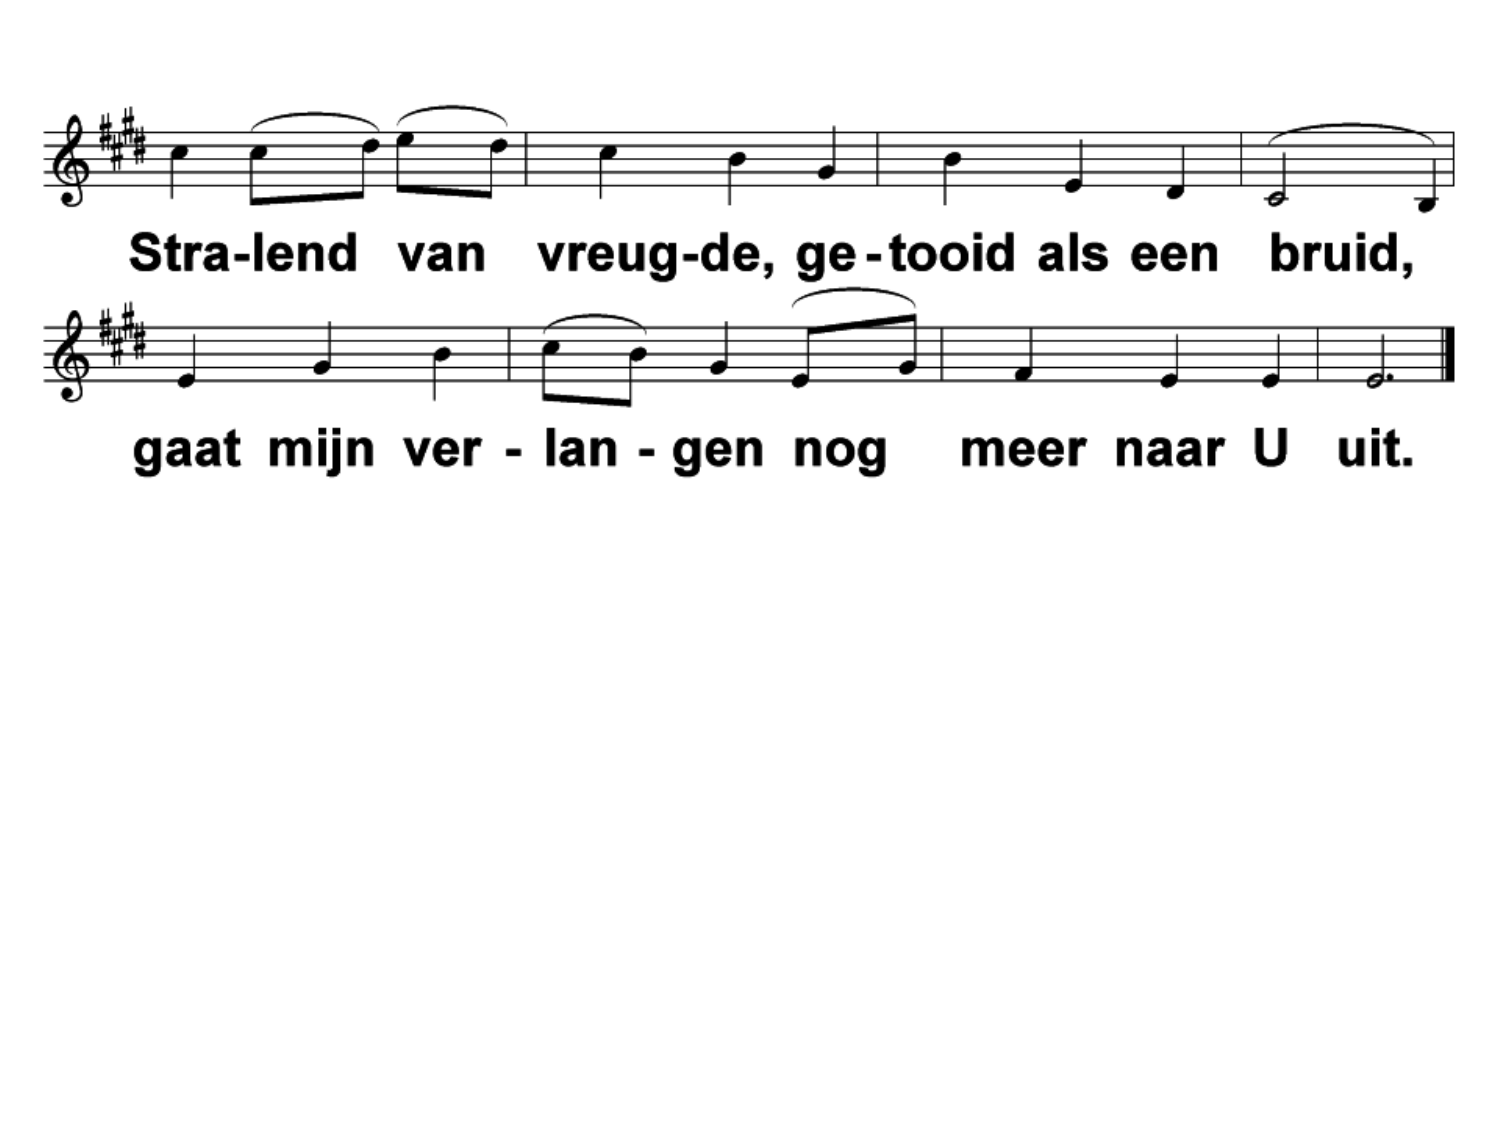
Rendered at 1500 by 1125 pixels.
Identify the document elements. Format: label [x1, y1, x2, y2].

picture [39, 99, 1461, 483]
